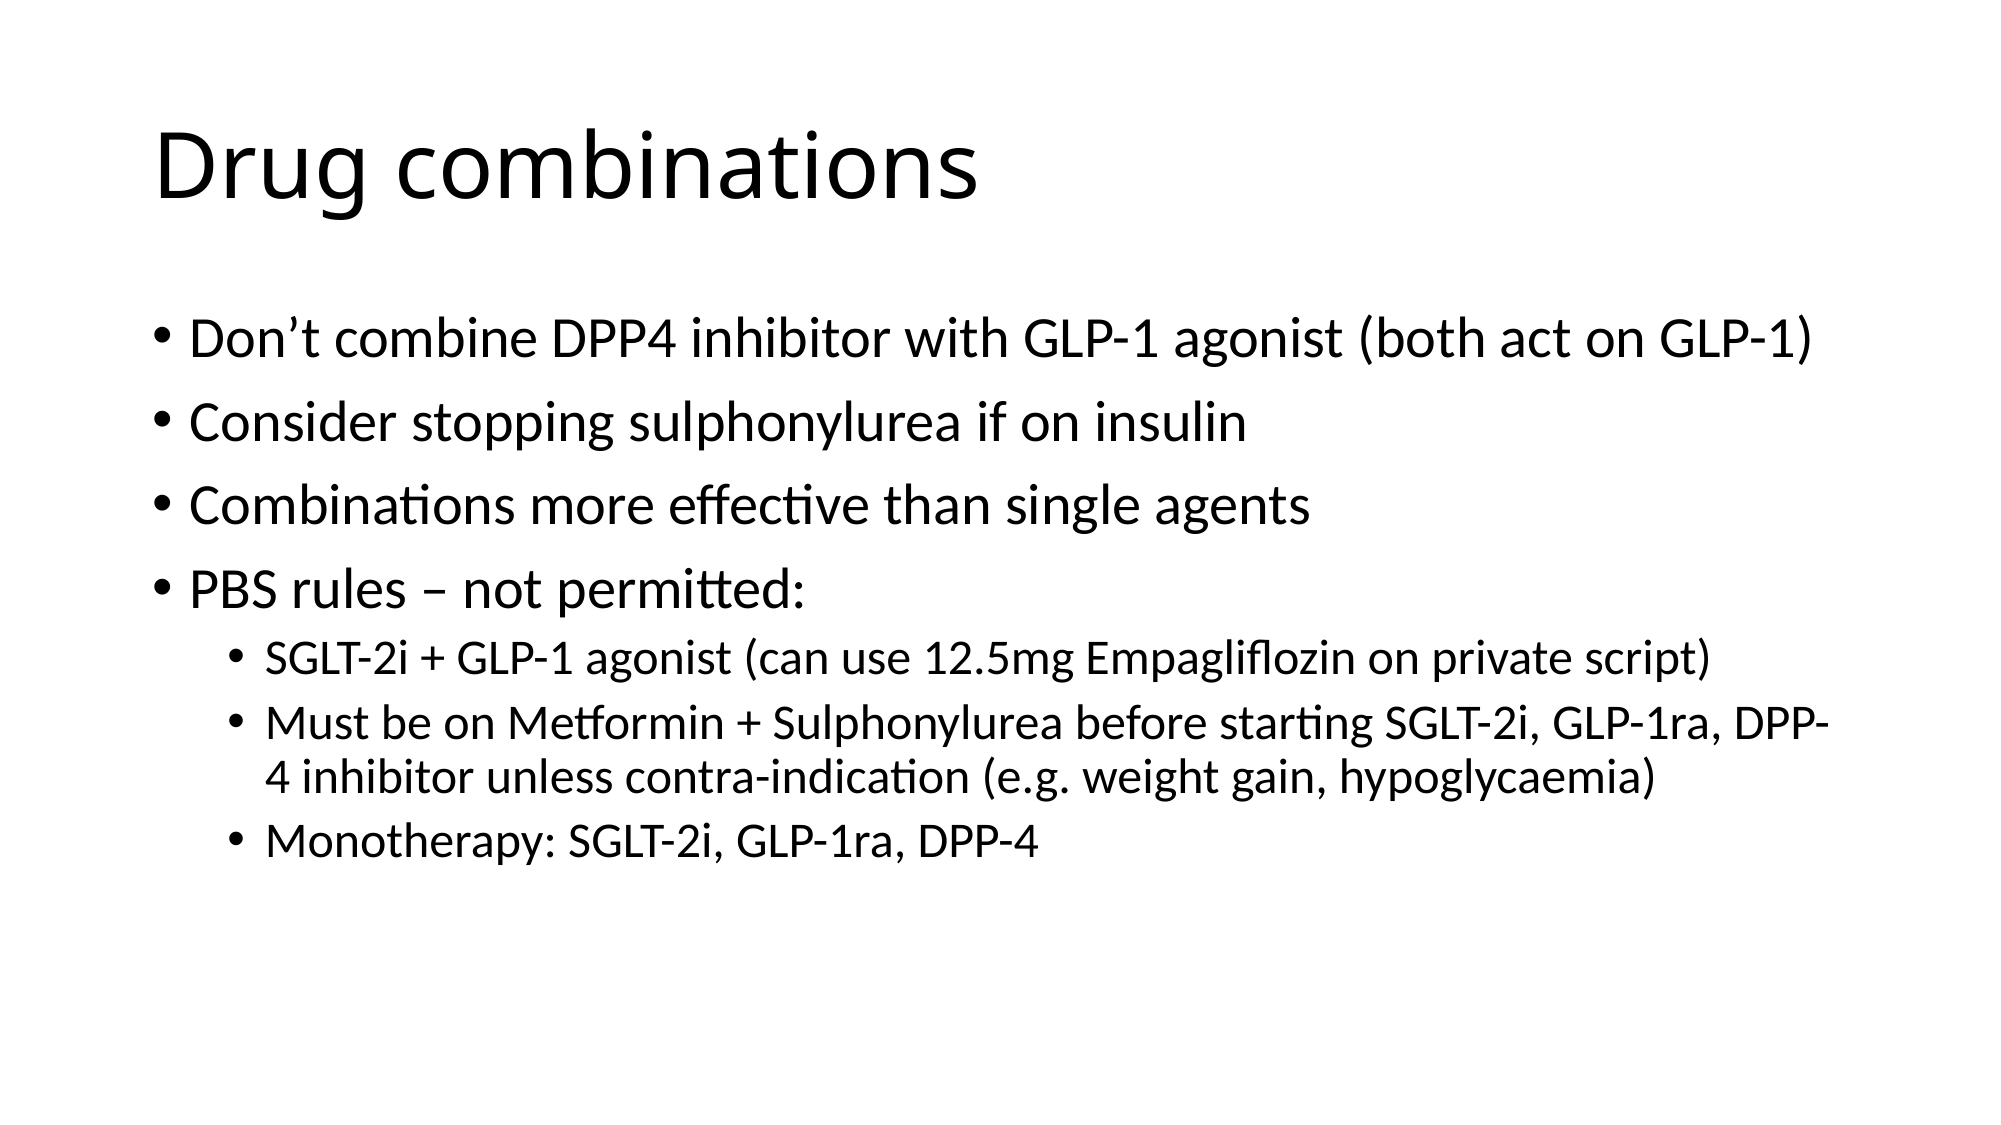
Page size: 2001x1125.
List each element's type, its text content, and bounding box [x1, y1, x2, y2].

list Don’t combine DPP4 inhibitor with GLP-1 agonist (both act on GLP-1) Consider stopping sulphonylurea if on insulin Combinations more effective than single agents PBS rules – not permitted: SGLT-2i + GLP-1 agonist (can use 12.5mg Empagliflozin on private script) Must be on Metformin + Sulphonylurea before starting SGLT-2i, GLP-1ra, DPP-4 inhibitor unless contra-indication (e.g. weight gain, hypoglycaemia) Monotherapy: SGLT-2i, GLP-1ra, DPP-4 [137, 299, 1863, 1014]
title Drug combinations [137, 59, 1863, 278]
